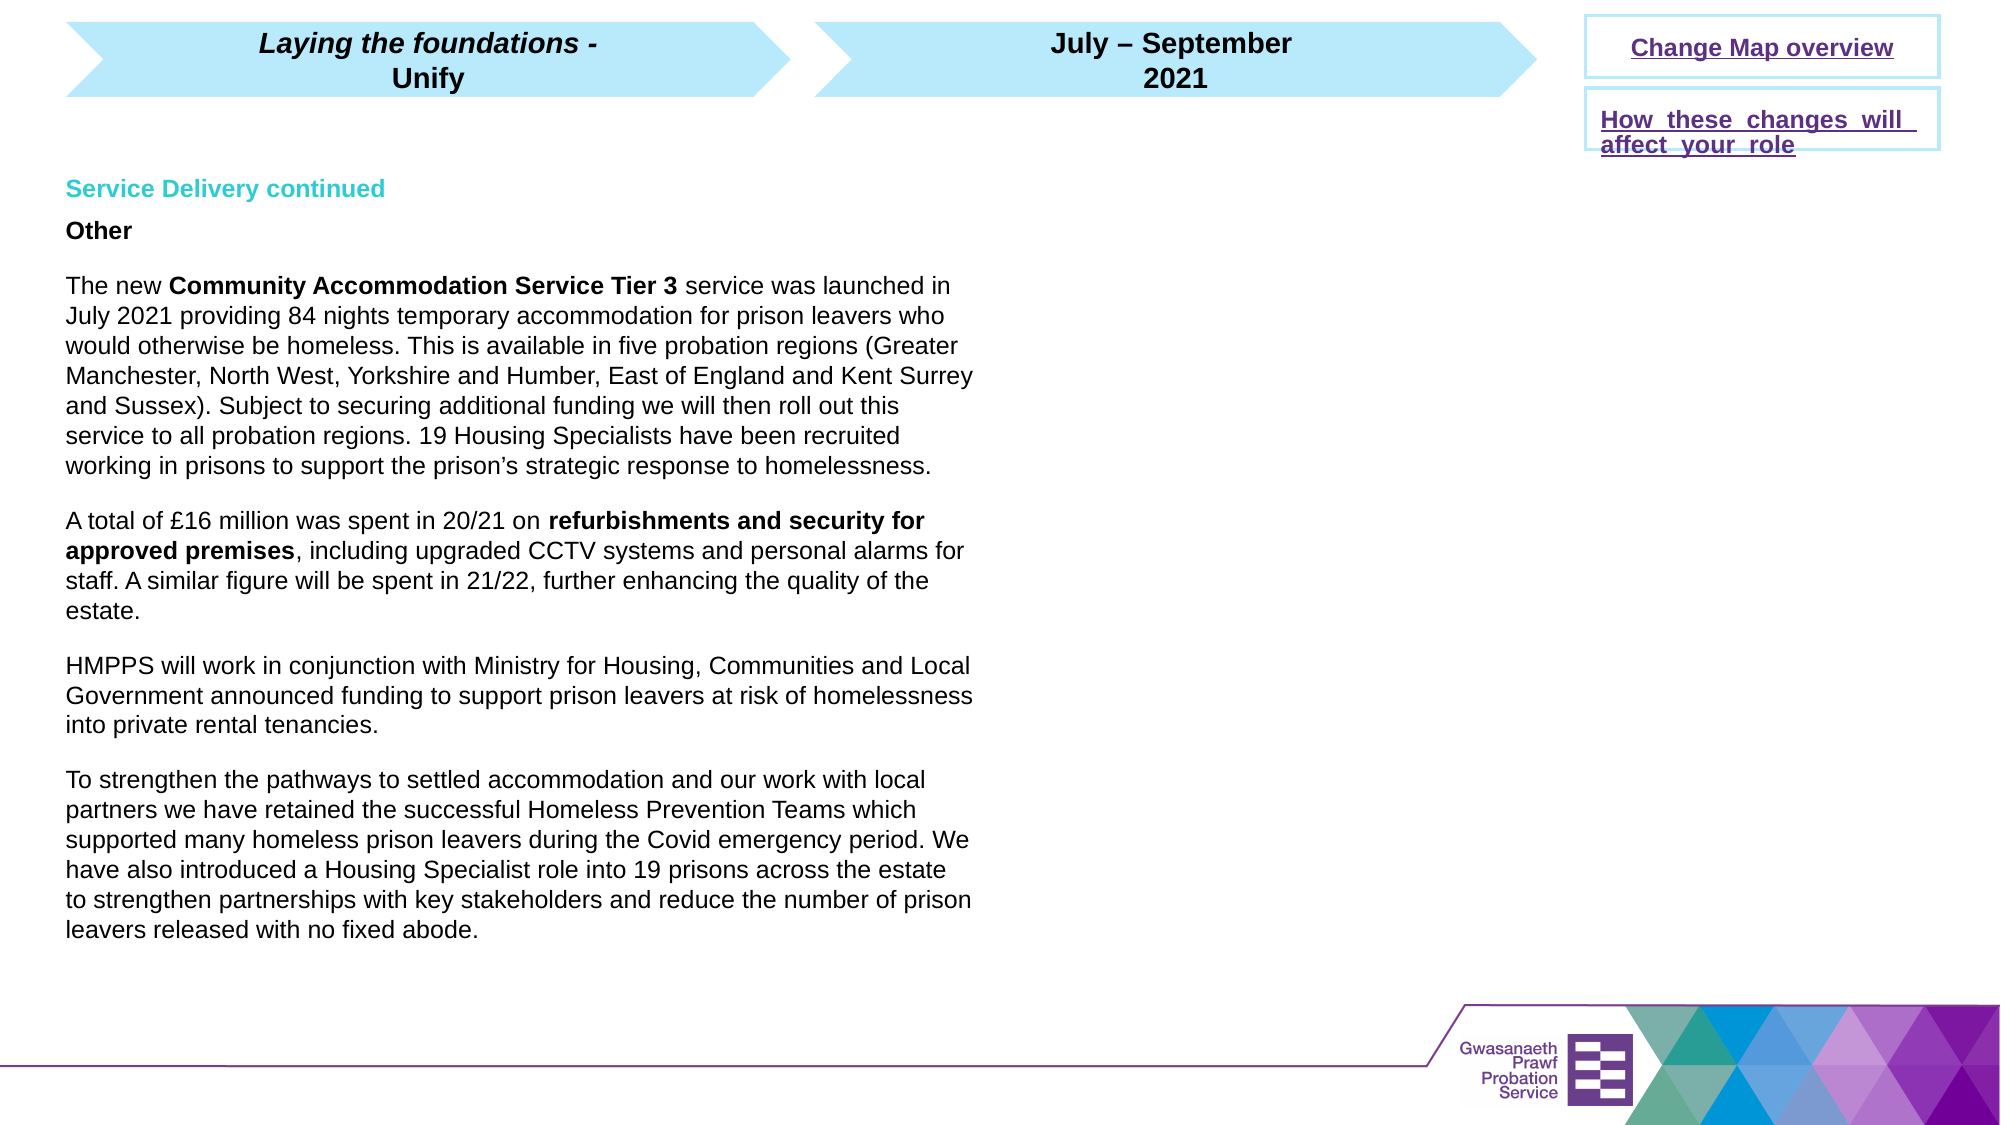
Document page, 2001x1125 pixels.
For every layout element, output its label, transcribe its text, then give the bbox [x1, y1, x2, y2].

text_box July – September 2021 [811, 20, 1539, 98]
picture [1460, 1034, 1633, 1106]
text_box Laying the foundations - Unify [63, 20, 793, 98]
text_box Change Map overview [1585, 14, 1940, 78]
picture [0, 0, 2000, 1125]
text_box How_these_changes_will_affect_your_role [1585, 87, 1940, 151]
text_box Service Delivery continued Other The new Community Accommodation Service Tier 3 service was launched in July 2021 providing 84 nights temporary accommodation for prison leavers who would otherwise be homeless. This is available in five probation regions (Greater Manchester, North West, Yorkshire and Humber, East of England and Kent Surrey and Sussex). Subject to securing additional funding we will then roll out this service to all probation regions. 19 Housing Specialists have been recruited working in prisons to support the prison’s strategic response to homelessness. A total of £16 million was spent in 20/21 on refurbishments and security for approved premises, including upgraded CCTV systems and personal alarms for staff. A similar figure will be spent in 21/22, further enhancing the quality of the estate. HMPPS will work in conjunction with Ministry for Housing, Communities and Local Government announced funding to support prison leavers at risk of homelessness into private rental tenancies. To strengthen the pathways to settled accommodation and our work with local partners we have retained the successful Homeless Prevention Teams which supported many homeless prison leavers during the Covid emergency period. We have also introduced a Housing Specialist role into 19 prisons across the estate to strengthen partnerships with key stakeholders and reduce the number of prison leavers released with no fixed abode. [50, 164, 1931, 1125]
